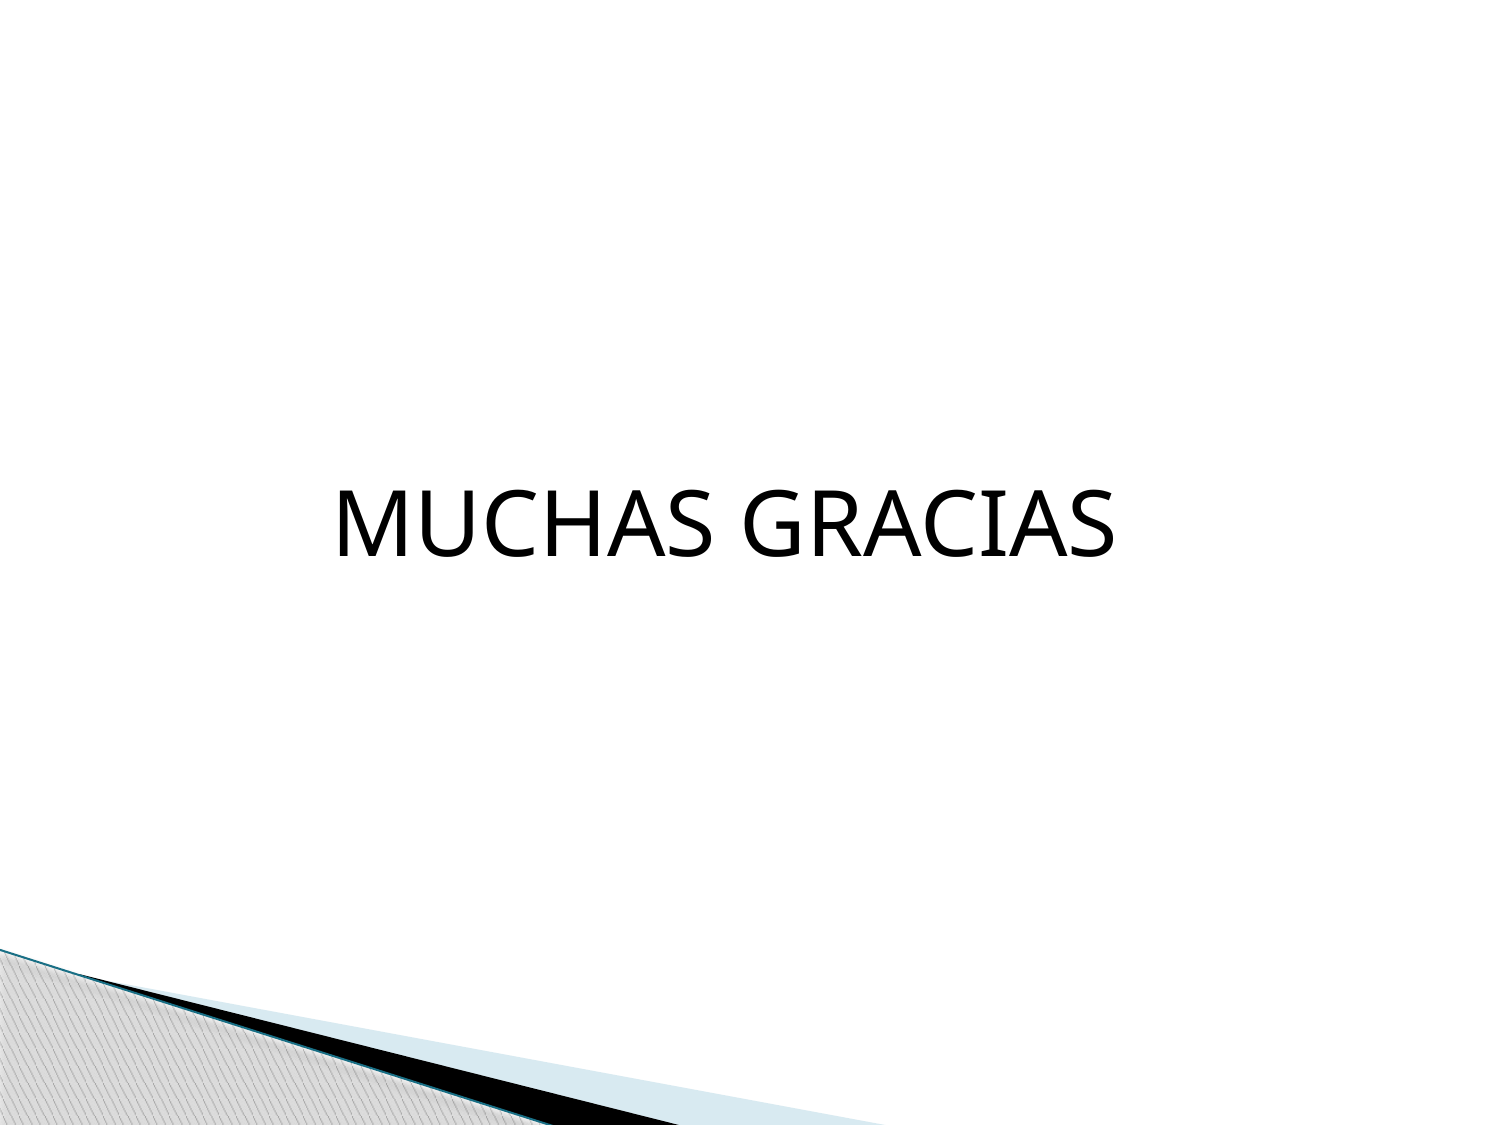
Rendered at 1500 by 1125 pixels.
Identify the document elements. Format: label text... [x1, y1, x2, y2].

text_box MUCHAS GRACIAS [316, 456, 1254, 582]
